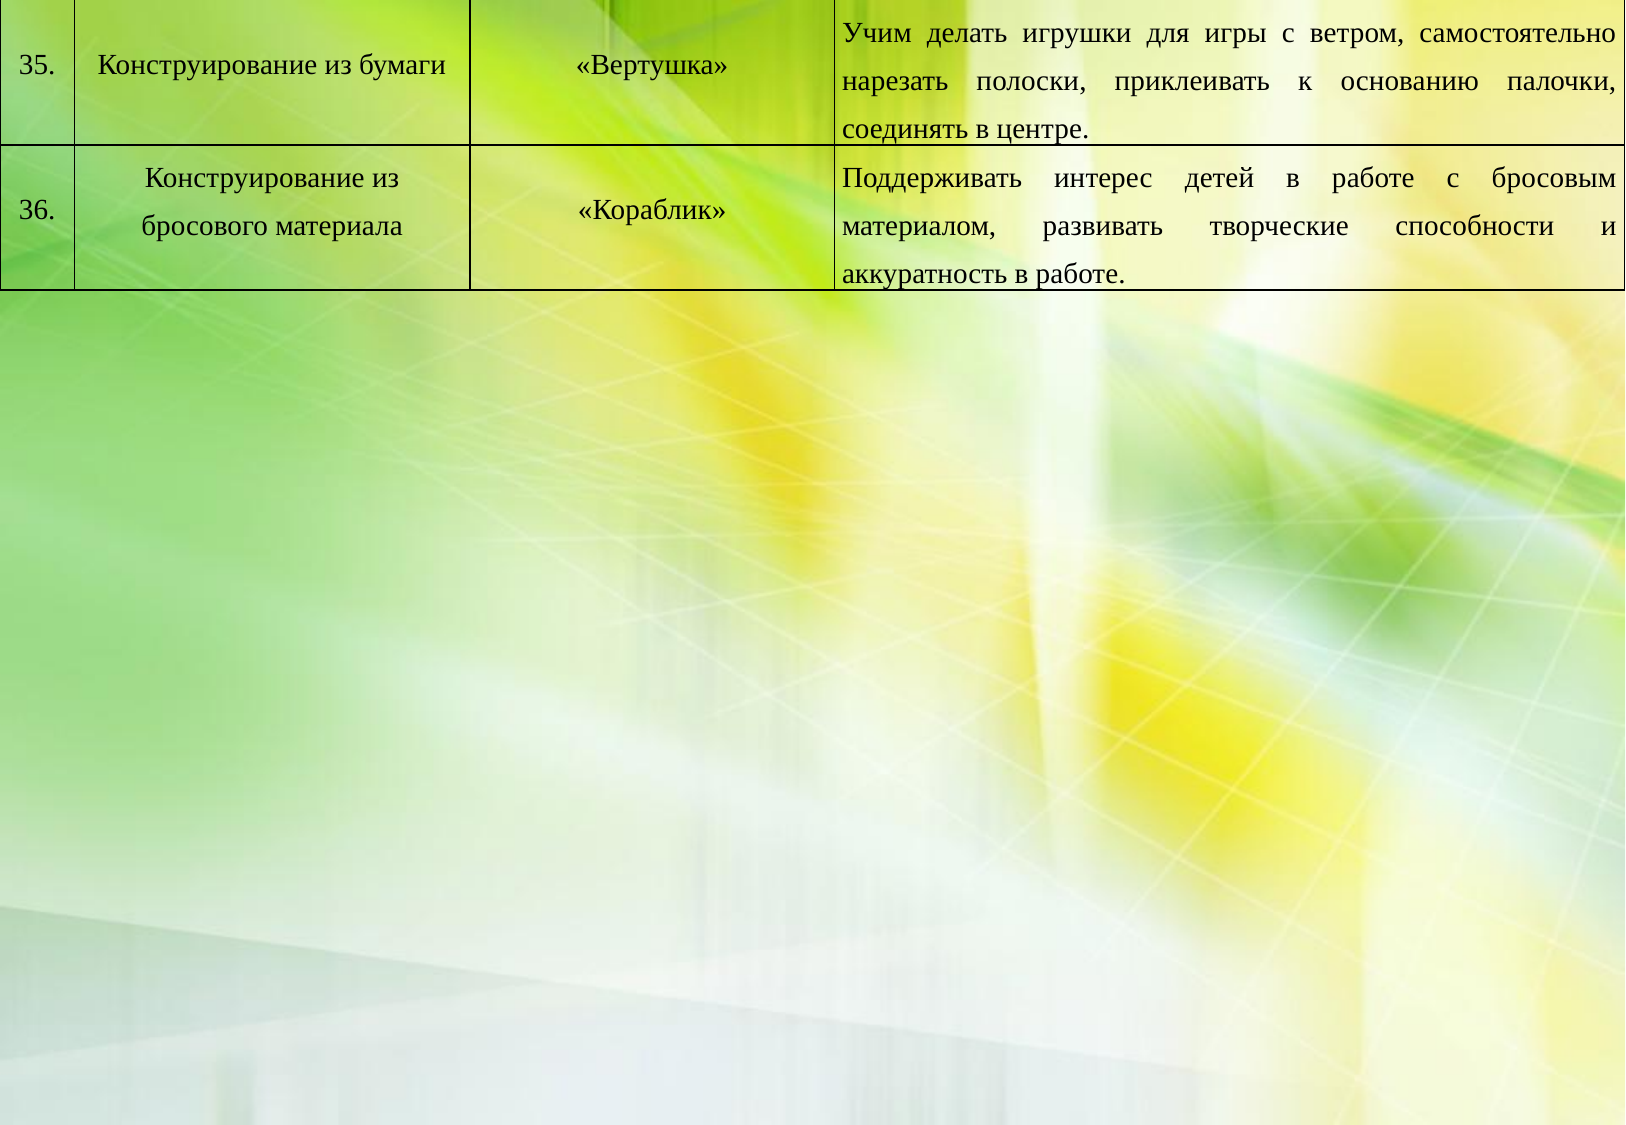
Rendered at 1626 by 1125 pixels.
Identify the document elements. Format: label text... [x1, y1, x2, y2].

table_header 35. [1, 0, 74, 144]
picture [0, 0, 1626, 1125]
table_header «Вертушка» [471, 0, 834, 144]
table_header Конструирование из бумаги [75, 0, 469, 144]
table_cell Конструирование из бросового материала [75, 146, 469, 289]
table_header Учим делать игрушки для игры с ветром, самостоятельно нарезать полоски, приклеивать к основанию палочки, соединять в центре. [835, 0, 1624, 144]
table_cell Поддерживать интерес детей в работе с бросовым материалом, развивать творческие способности и аккуратность в работе. [835, 146, 1624, 289]
table_cell 36. [1, 146, 74, 289]
table_cell «Кораблик» [471, 146, 834, 289]
